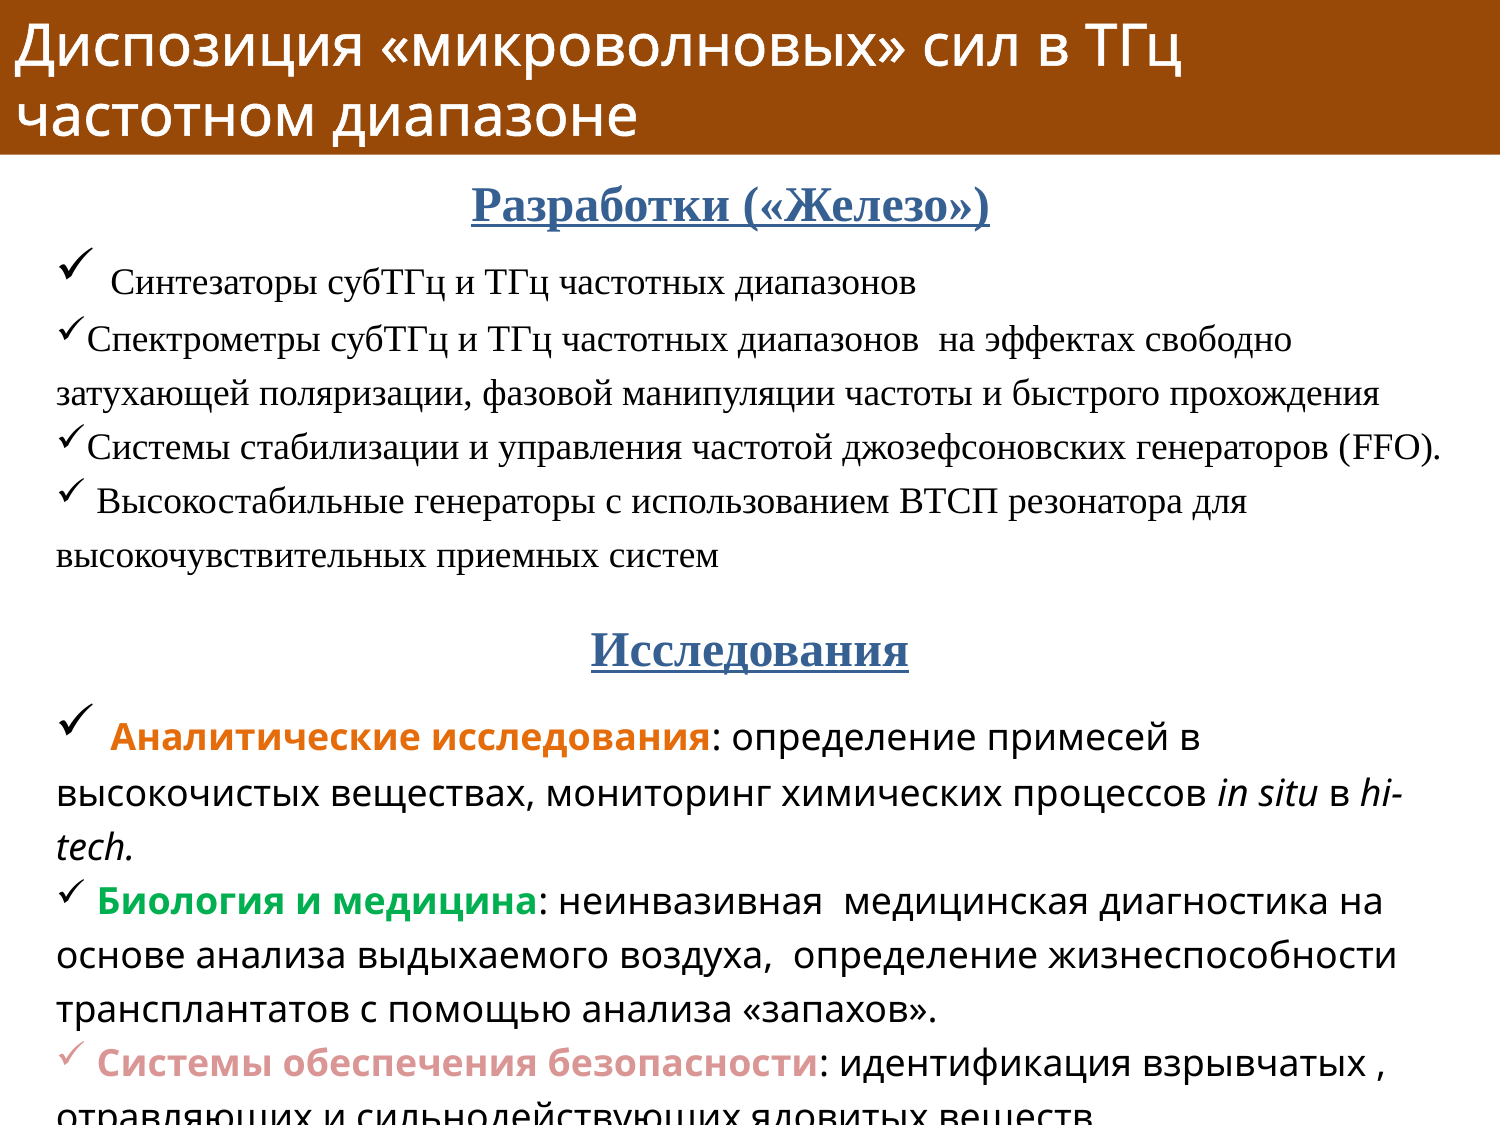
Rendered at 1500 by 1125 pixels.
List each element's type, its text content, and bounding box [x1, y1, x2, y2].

text_box Диспозиция «микроволновых» сил в ТГц частотном диапазоне [0, 0, 1500, 155]
text_box Синтезаторы субТГц и ТГц частотных диапазонов Спектрометры субТГц и ТГц частотных диапазонов на эффектах свободно затухающей поляризации, фазовой манипуляции частоты и быстрого прохождения Системы стабилизации и управления частотой джозефсоновских генераторов (FFO). Высокостабильные генераторы с использованием ВТСП резонатора для высокочувствительных приемных систем [41, 225, 1463, 583]
text_box Исследования [206, 609, 1294, 685]
text_box Аналитические исследования: определение примесей в высокочистых веществах, мониторинг химических процессов in situ в hi-tech. Биология и медицина: неинвазивная медицинская диагностика на основе анализа выдыхаемого воздуха, определение жизнеспособности трансплантатов с помощью анализа «запахов». Системы обеспечения безопасности: идентификация взрывчатых , отравляющих и сильнодействующих ядовитых веществ. [41, 680, 1463, 1125]
text_box Разработки («Железо») [187, 163, 1275, 239]
